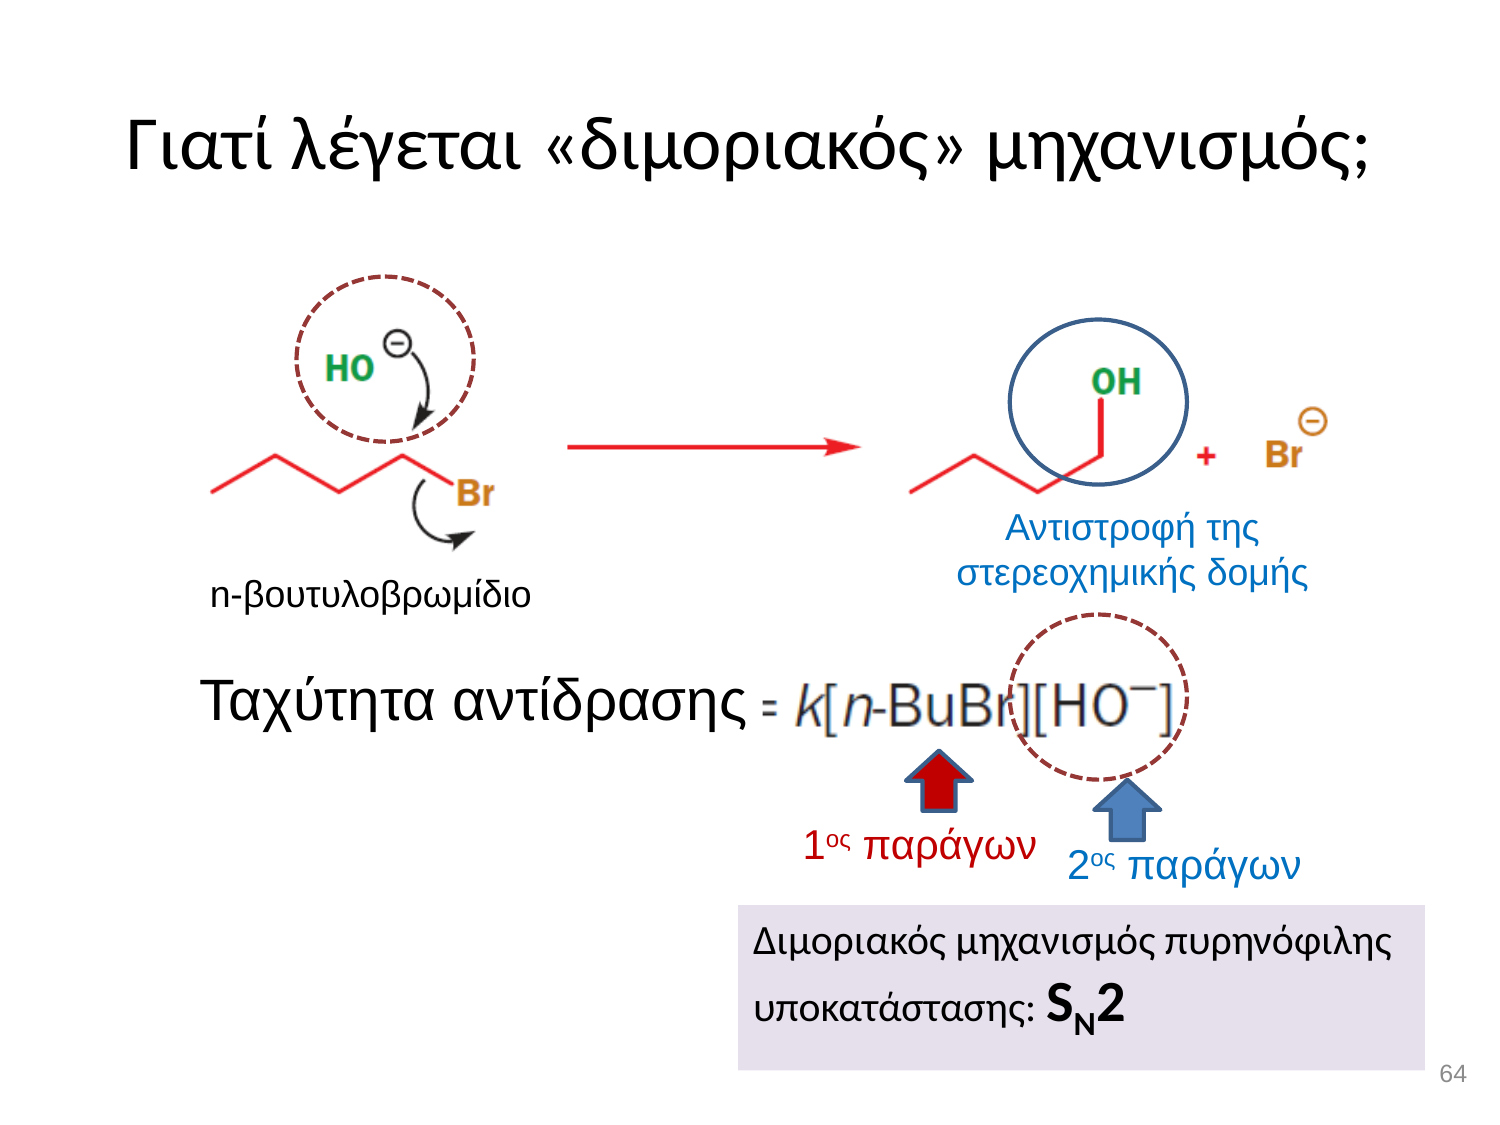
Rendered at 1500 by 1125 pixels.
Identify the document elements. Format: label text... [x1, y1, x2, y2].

slide_number 63 [1376, 1042, 1483, 1103]
text_box 1ος παράγων [787, 810, 1053, 876]
title Γιατί λέγεται «διμοριακός» μηχανισμός; [75, 45, 1425, 233]
list Διμοριακός μηχανισμός πυρηνόφιλης υποκατάστασης: SN2 [738, 905, 1425, 1071]
text_box [306, 274, 464, 317]
text_box n-βουτυλοβρωμίδιο [195, 571, 547, 623]
text_box [903, 762, 975, 813]
picture [175, 319, 1348, 563]
text_box [1023, 612, 1176, 652]
text_box [1092, 778, 1163, 843]
text_box 2ος παράγων [1052, 830, 1317, 895]
text_box [1040, 762, 1157, 782]
text_box Αντιστροφή της στερεοχημικής δομής [938, 571, 1326, 600]
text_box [197, 653, 1204, 755]
